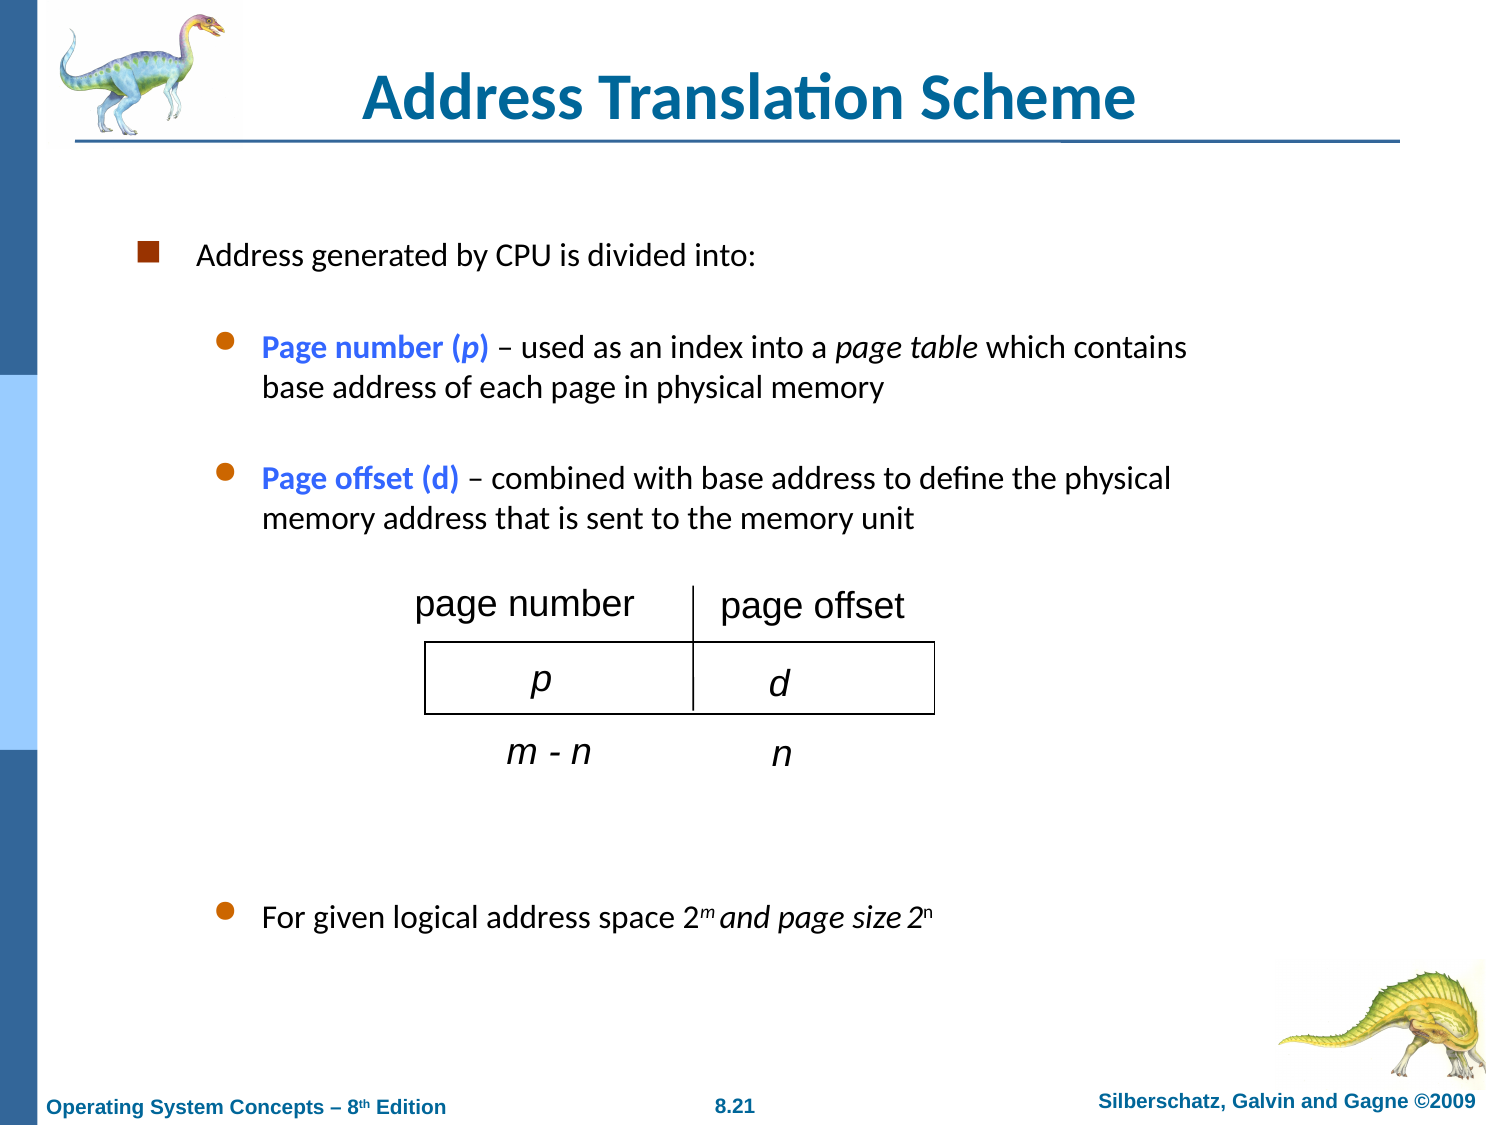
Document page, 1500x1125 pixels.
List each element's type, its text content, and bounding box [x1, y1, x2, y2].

text_box d [754, 651, 805, 712]
title Address Translation Scheme [74, 45, 1426, 141]
text_box n [746, 721, 819, 782]
text_box m - n [484, 720, 615, 780]
list Address generated by CPU is divided into: Page number (p) – used as an index into a page table which contains base address of each page in physical memory Page offset (d) – combined with base address to define the physical memory address that is sent to the memory unit For given logical address space 2m and page size 2n [124, 225, 1223, 962]
text_box page offset [705, 573, 920, 634]
picture [46, 0, 243, 149]
picture [1275, 959, 1486, 1090]
text_box page number [399, 571, 650, 632]
text_box [425, 641, 935, 714]
text_box p [516, 646, 567, 707]
